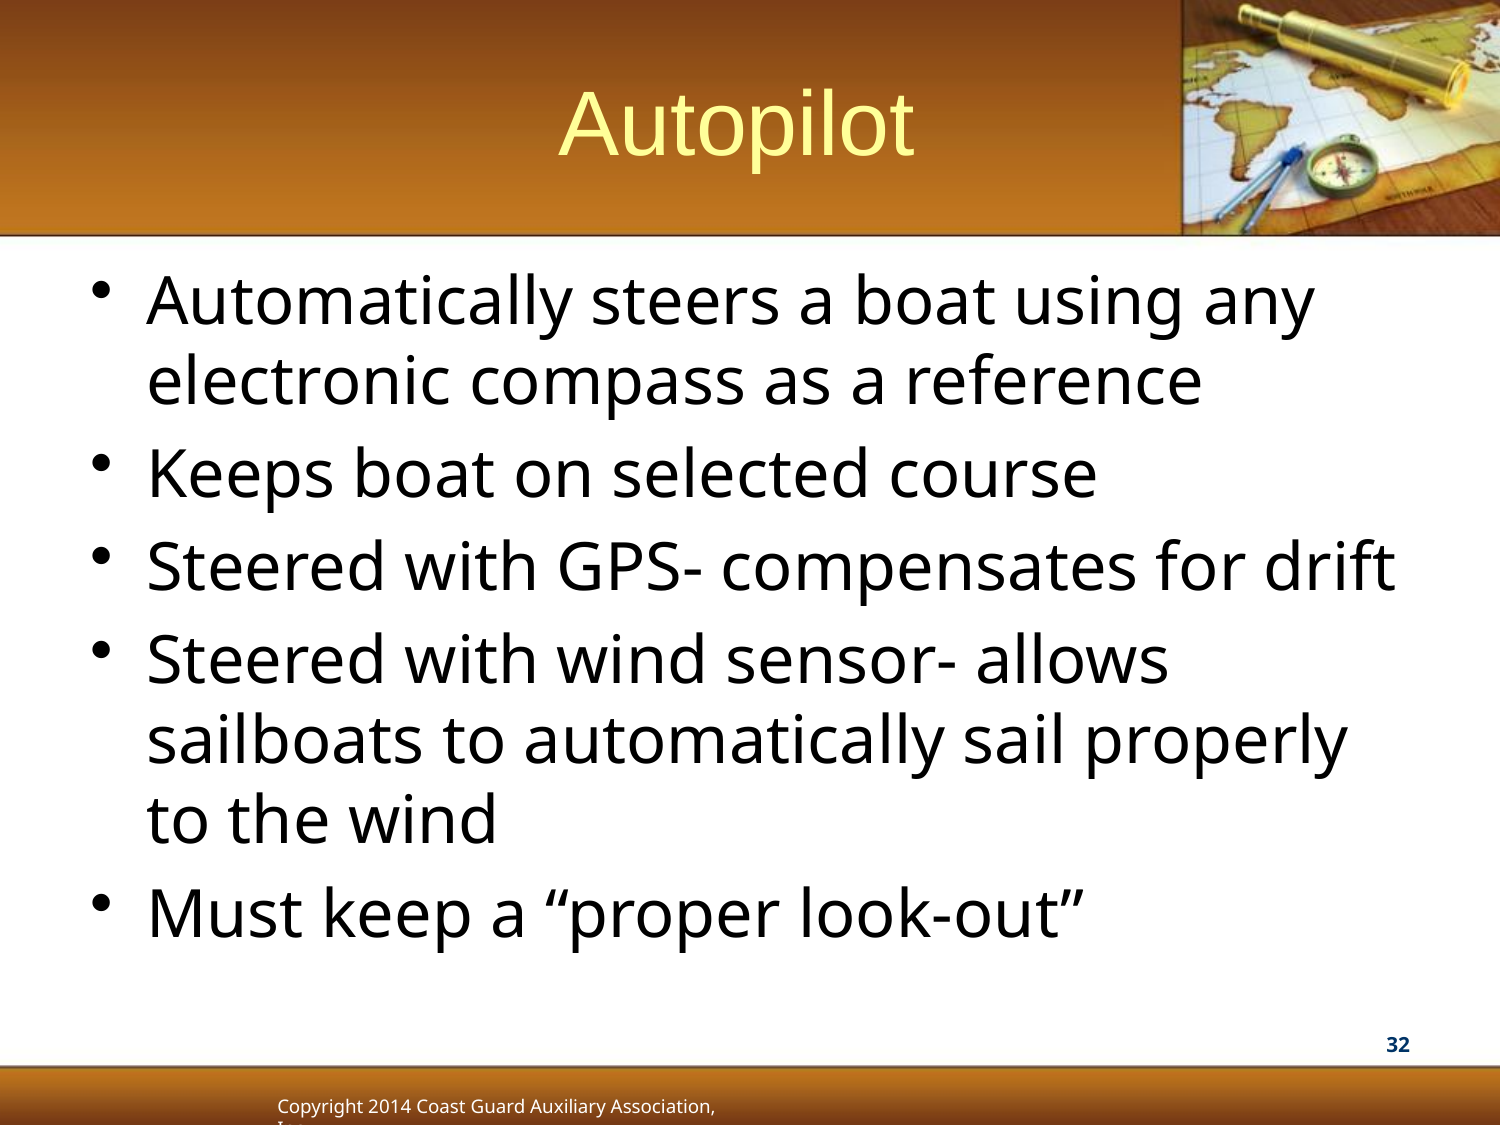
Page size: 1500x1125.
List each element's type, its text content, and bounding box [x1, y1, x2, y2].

slide_number 32 [1074, 1024, 1425, 1103]
title Autopilot [75, 24, 1425, 213]
picture [0, 0, 1500, 1125]
list Automatically steers a boat using any electronic compass as a reference Keeps boat on selected course Steered with GPS- compensates for drift Steered with wind sensor- allows sailboats to automatically sail properly to the wind Must keep a “proper look-out” [75, 249, 1425, 1005]
